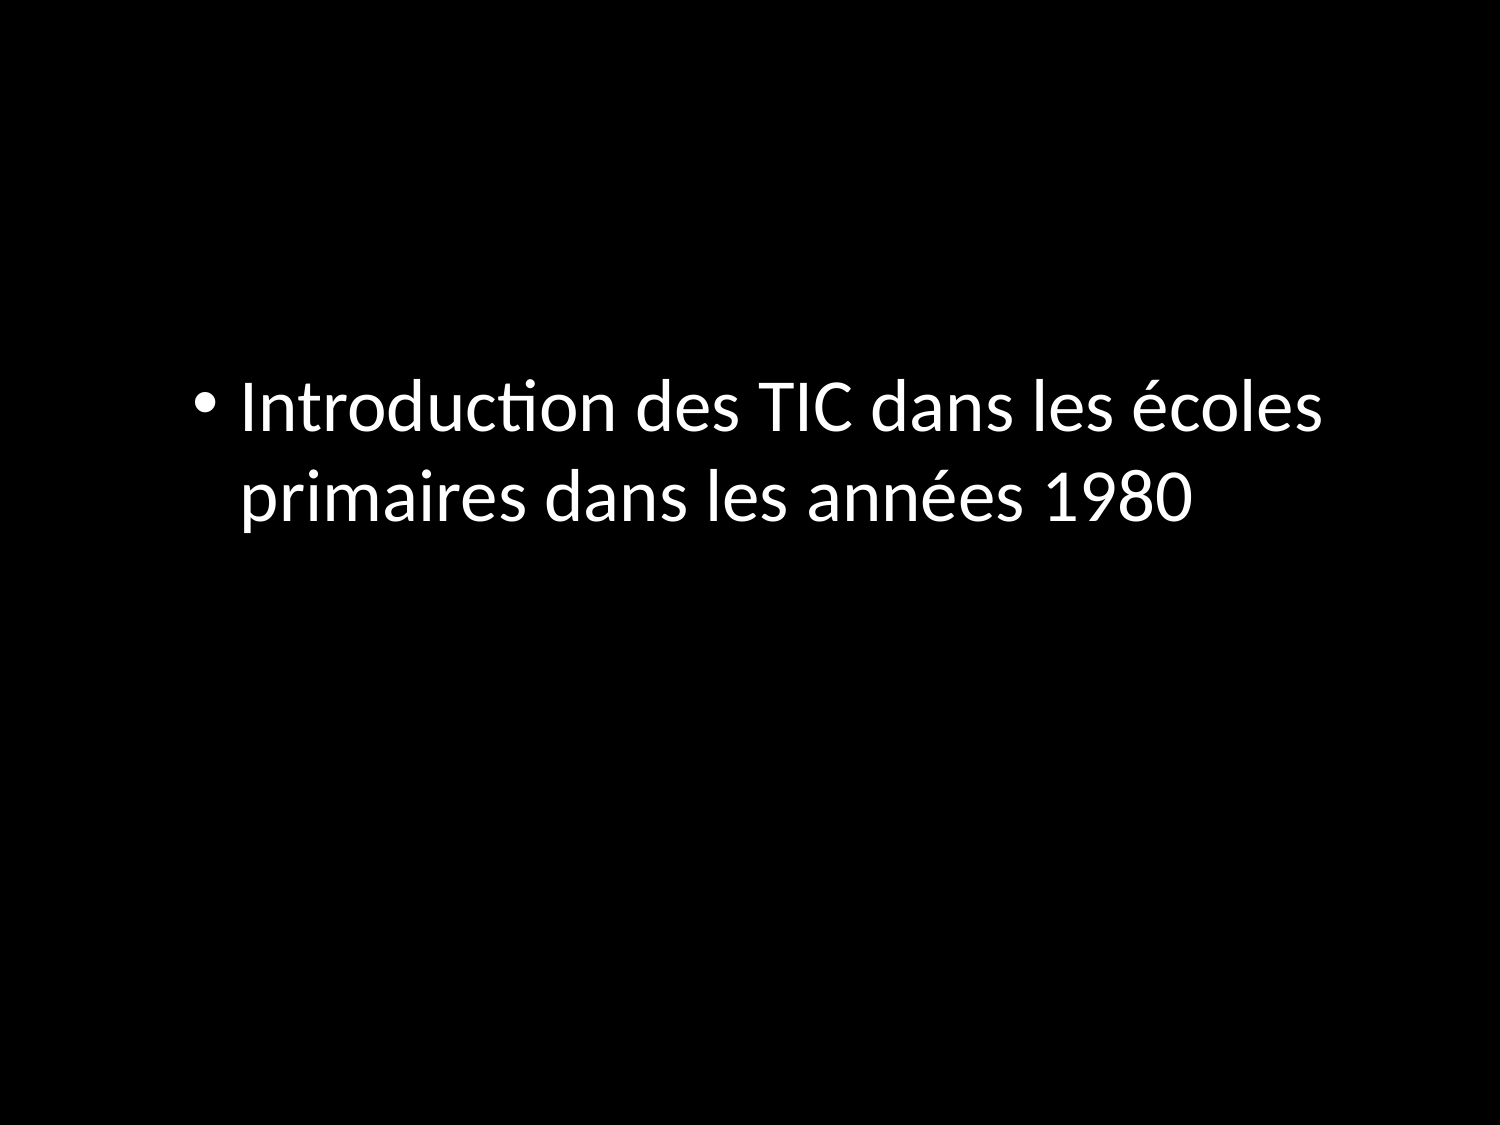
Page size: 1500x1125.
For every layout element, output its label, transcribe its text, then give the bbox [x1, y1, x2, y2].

text_box Introduction des TIC dans les écoles primaires dans les années 1980 [178, 168, 1416, 634]
